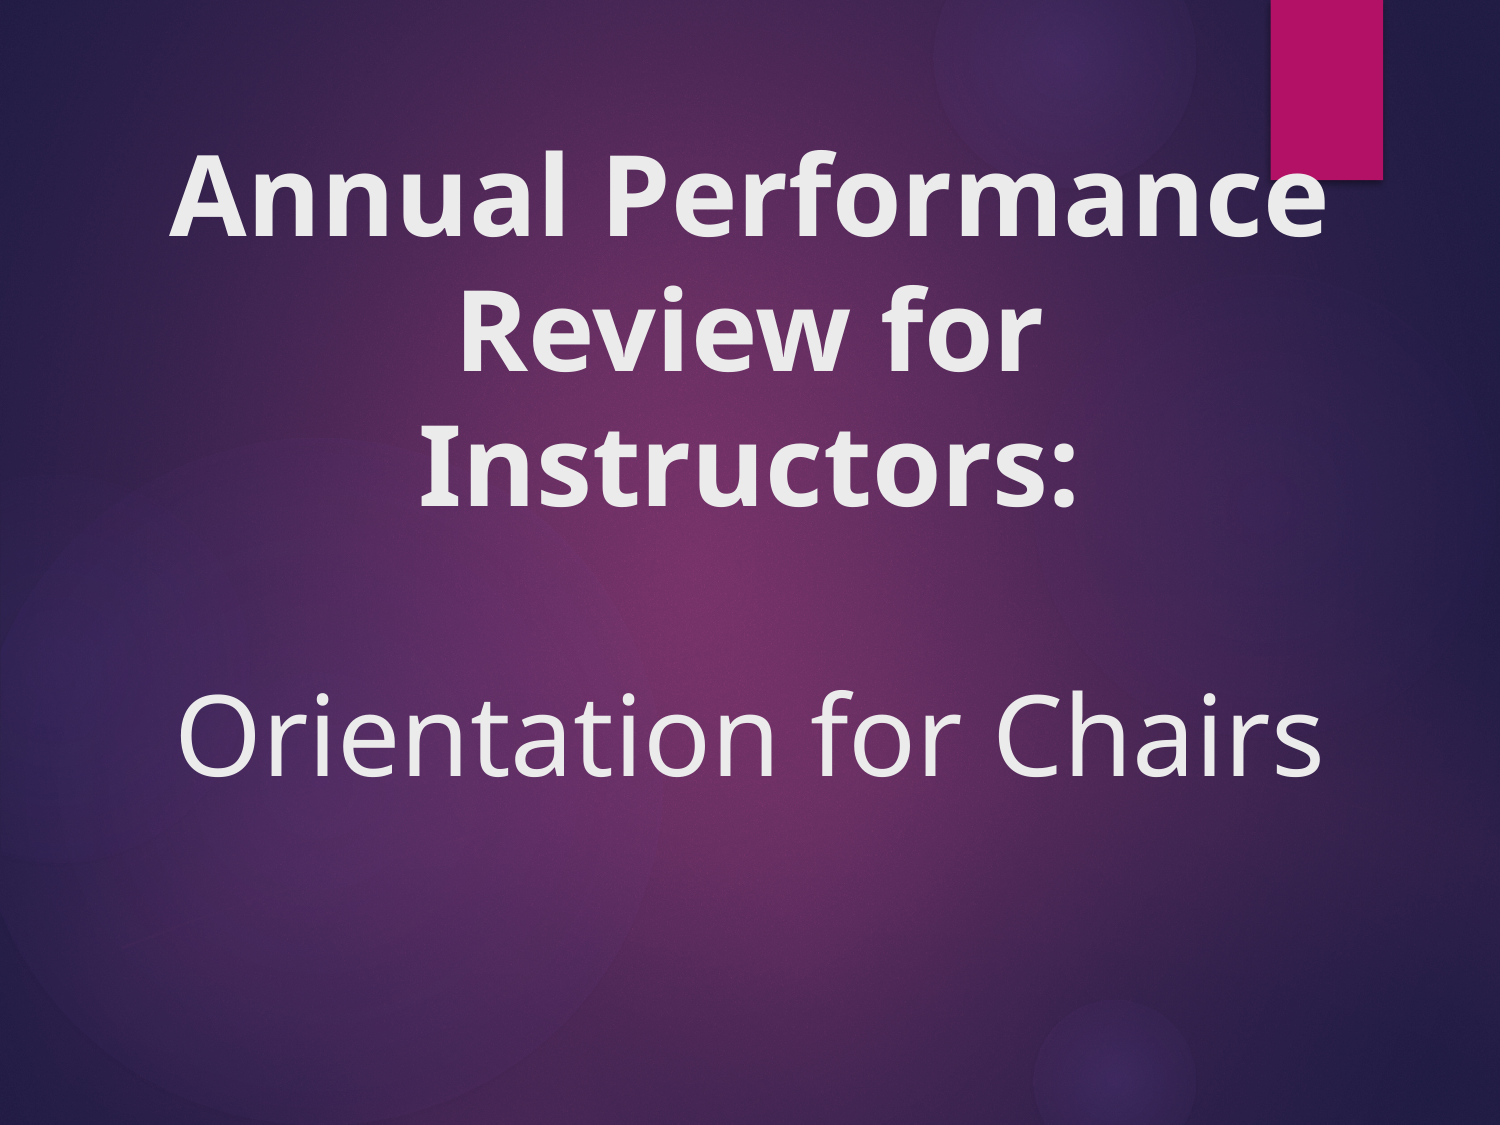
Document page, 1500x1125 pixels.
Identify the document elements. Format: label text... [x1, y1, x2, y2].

title Annual Performance Review for Instructors: Orientation for Chairs [133, 142, 1367, 807]
